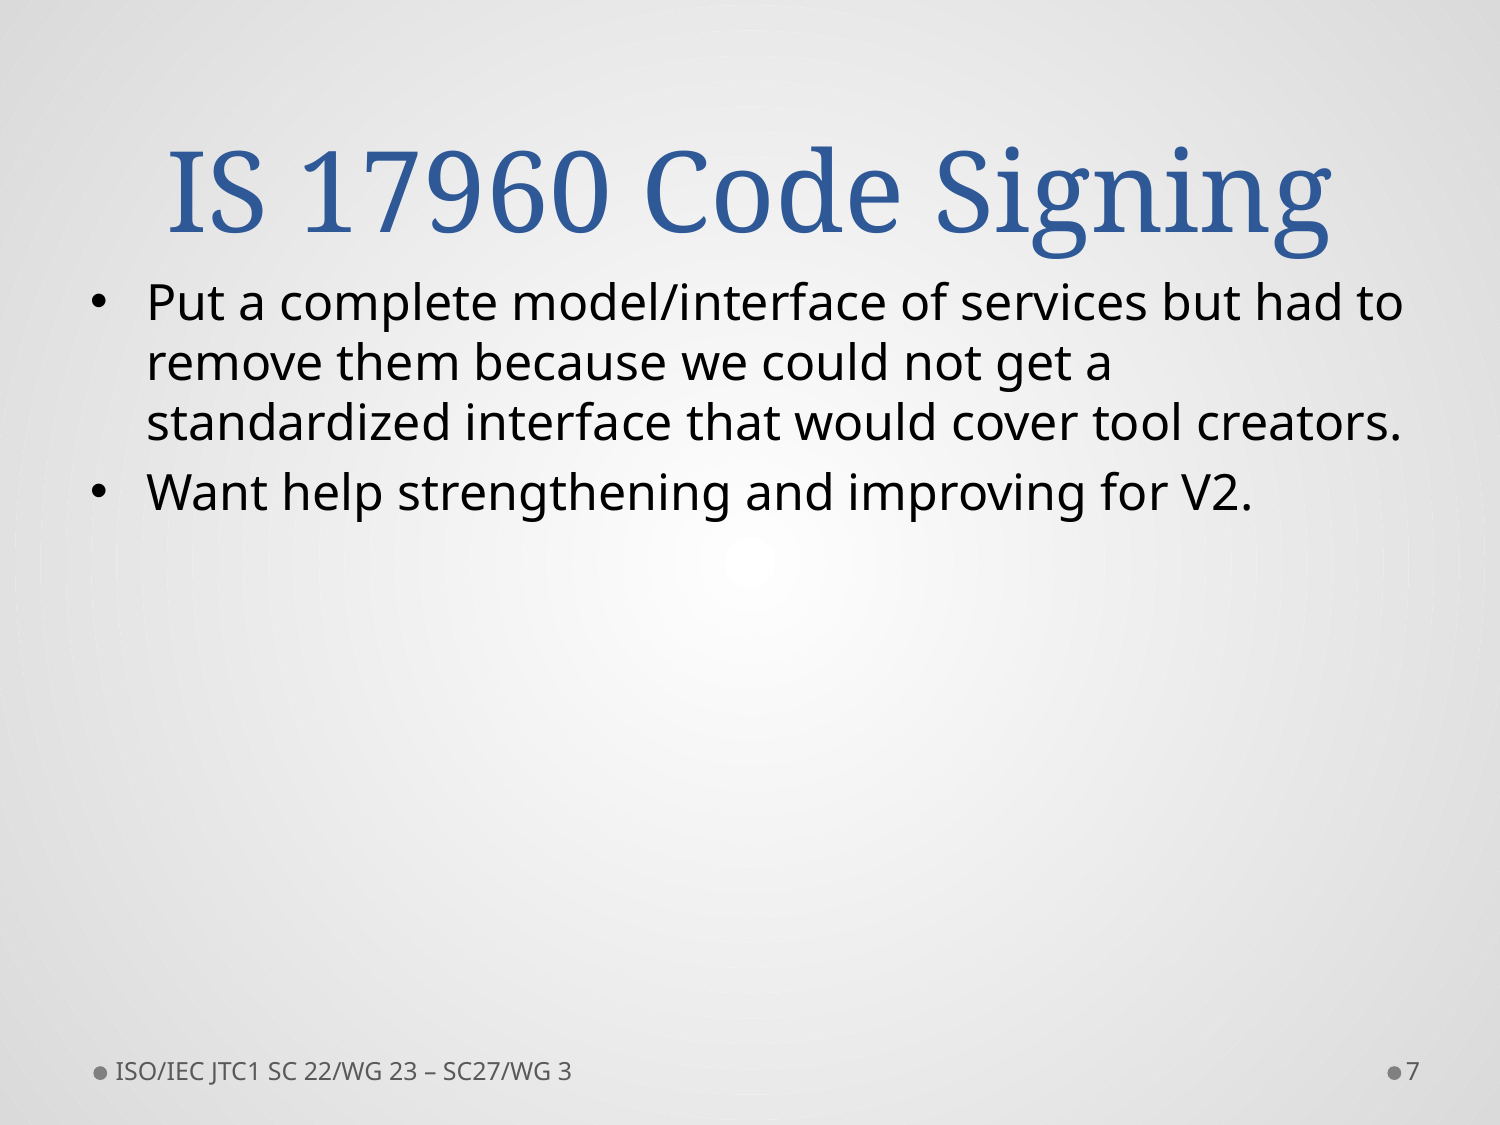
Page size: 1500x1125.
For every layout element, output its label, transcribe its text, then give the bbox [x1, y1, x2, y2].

footer ISO/IEC JTC1 SC 22/WG 23 – SC27/WG 3 [108, 1042, 680, 1103]
slide_number 7 [1401, 1042, 1494, 1103]
title IS 17960 Code Signing [75, 0, 1425, 262]
list Put a complete model/interface of services but had to remove them because we could not get a standardized interface that would cover tool creators. Want help strengthening and improving for V2. [75, 262, 1425, 1005]
